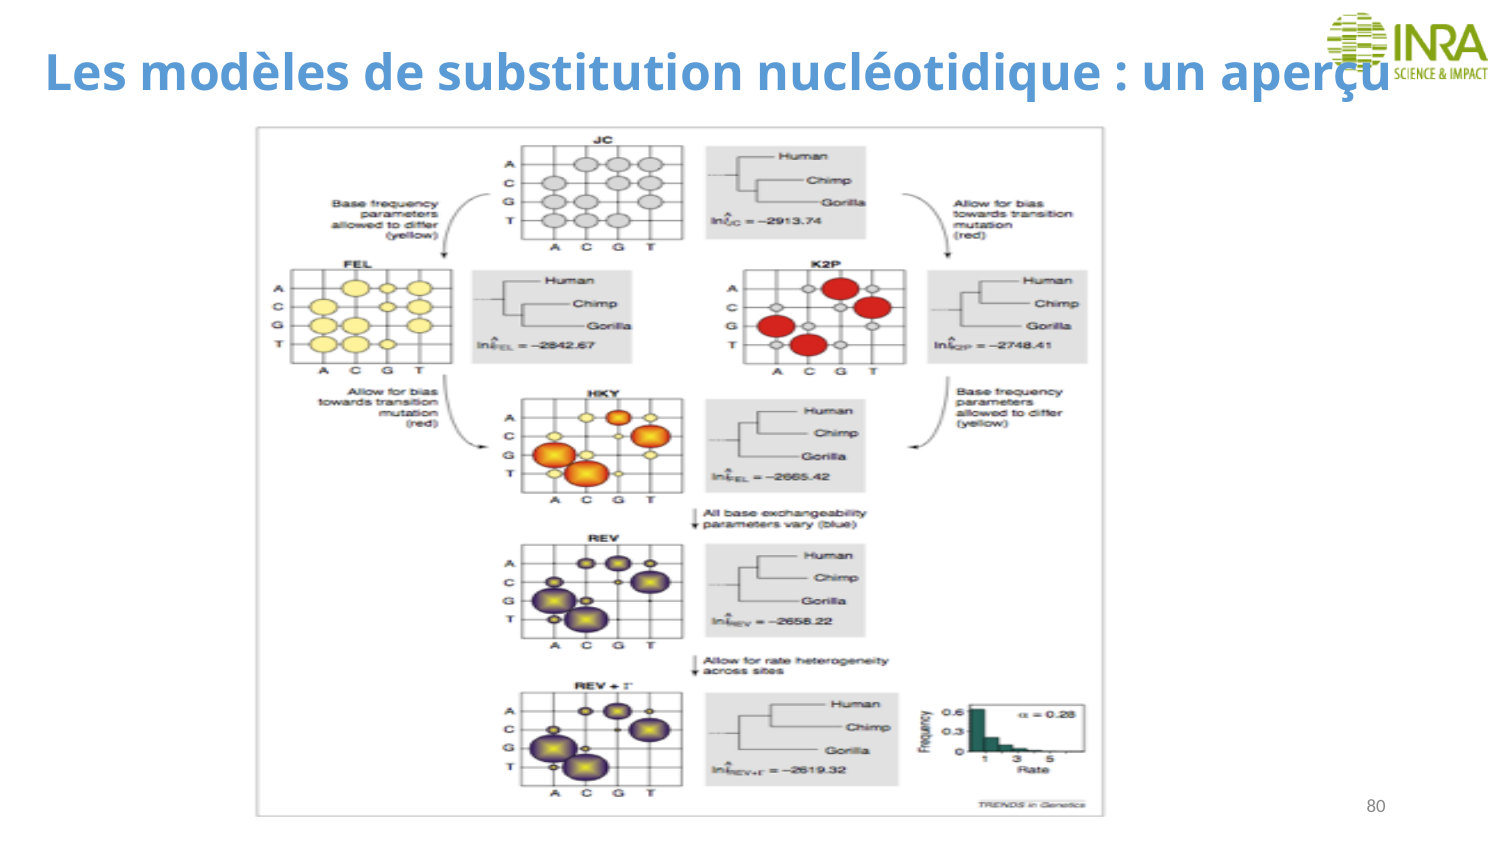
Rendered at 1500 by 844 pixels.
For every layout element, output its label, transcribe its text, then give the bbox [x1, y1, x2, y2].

slide_number 80 [1128, 782, 1397, 827]
picture [1446, 12, 1488, 93]
picture [240, 120, 1126, 826]
title Les modèles de substitution nucléotidique : un aperçu [33, 12, 1446, 138]
